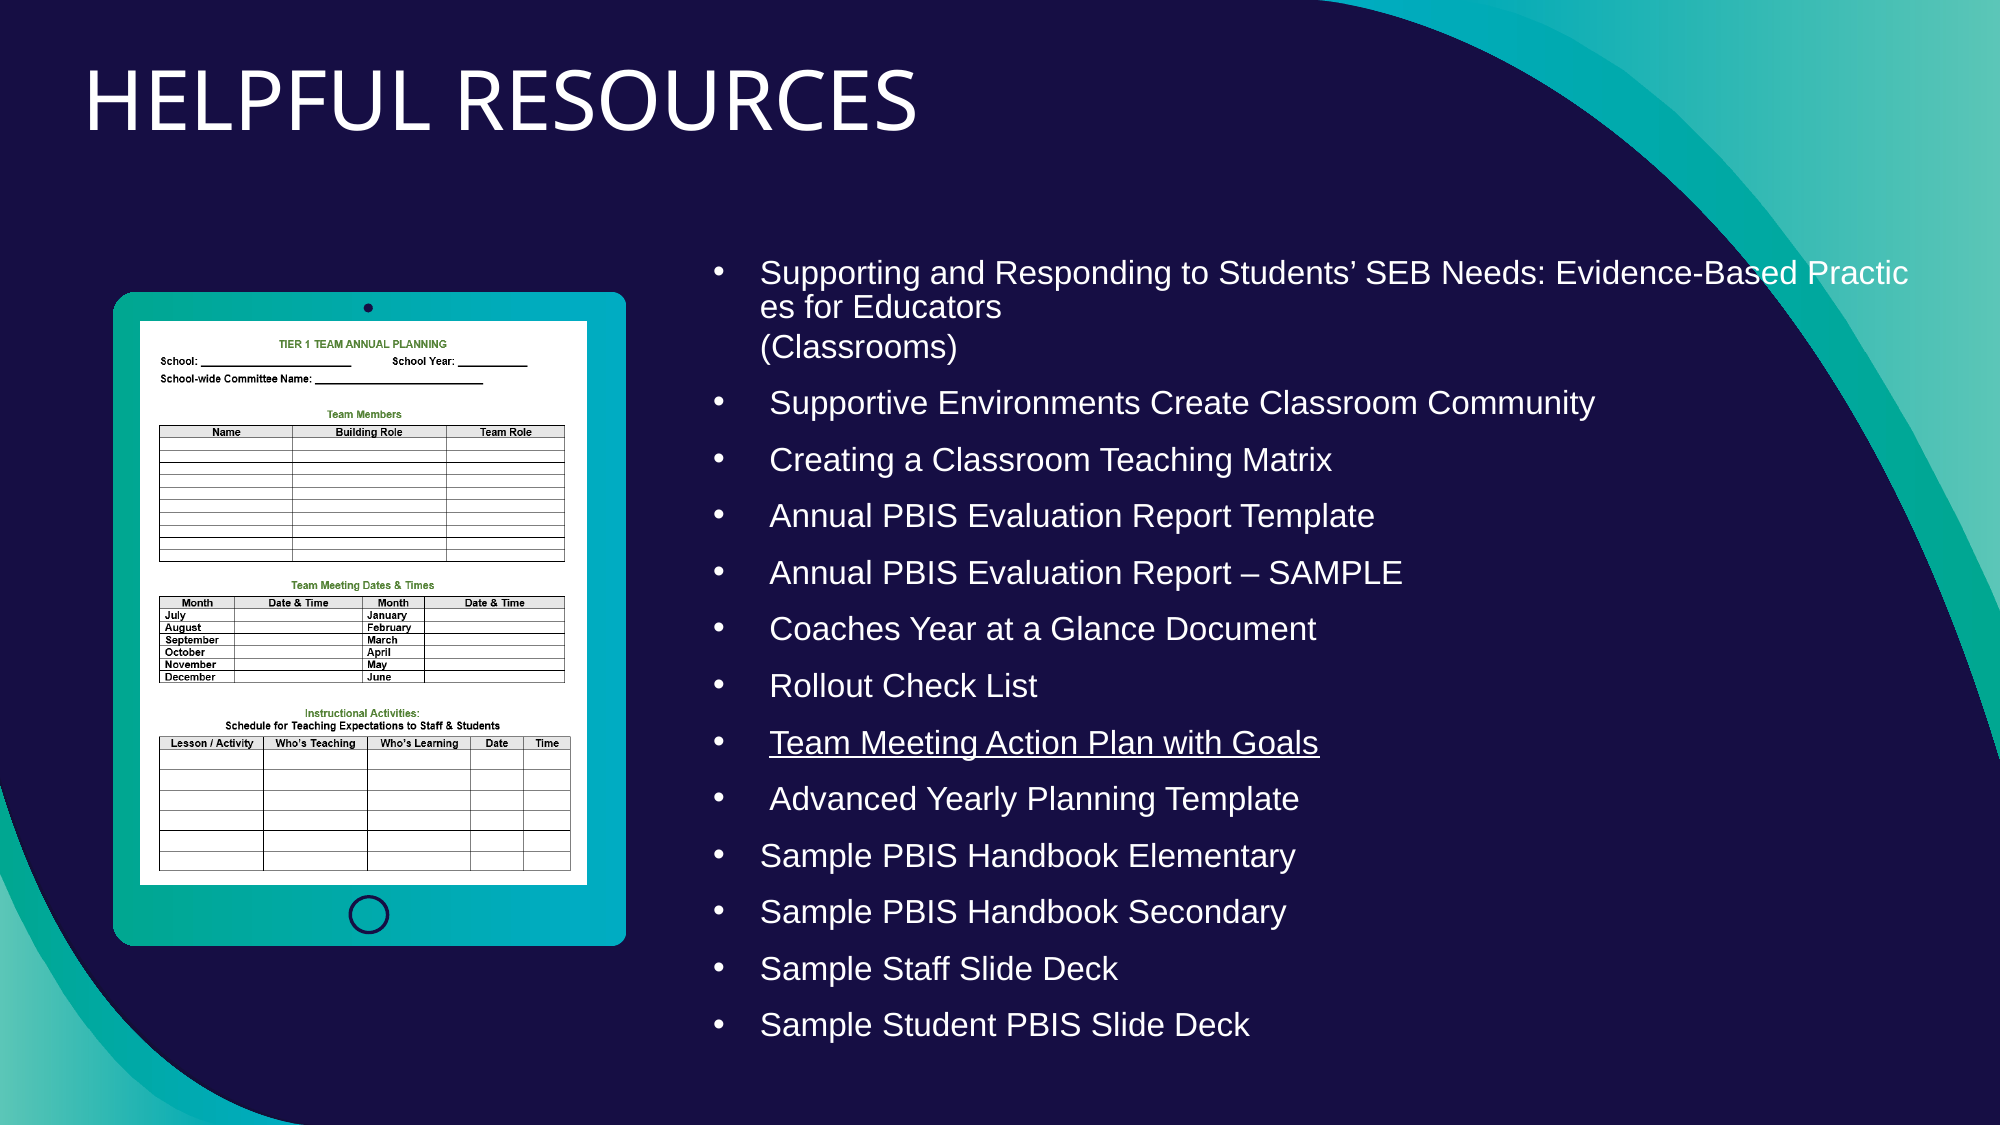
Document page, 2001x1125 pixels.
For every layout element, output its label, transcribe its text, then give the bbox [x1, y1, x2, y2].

text_box Supporting and Responding to Students’ SEB Needs: Evidence-Based Practices for Educators (Classrooms) Supportive Environments Create Classroom Community Creating a Classroom Teaching Matrix Annual PBIS Evaluation Report Template Annual PBIS Evaluation Report – SAMPLE Coaches Year at a Glance Document Rollout Check List Team Meeting Action Plan with Goals Advanced Yearly Planning Template Sample PBIS Handbook Elementary Sample PBIS Handbook Secondary Sample Staff Slide Deck Sample Student PBIS Slide Deck [693, 367, 1942, 1028]
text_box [112, 291, 627, 947]
picture [139, 321, 587, 885]
title HELPFUL RESOURCES [41, 27, 1908, 167]
